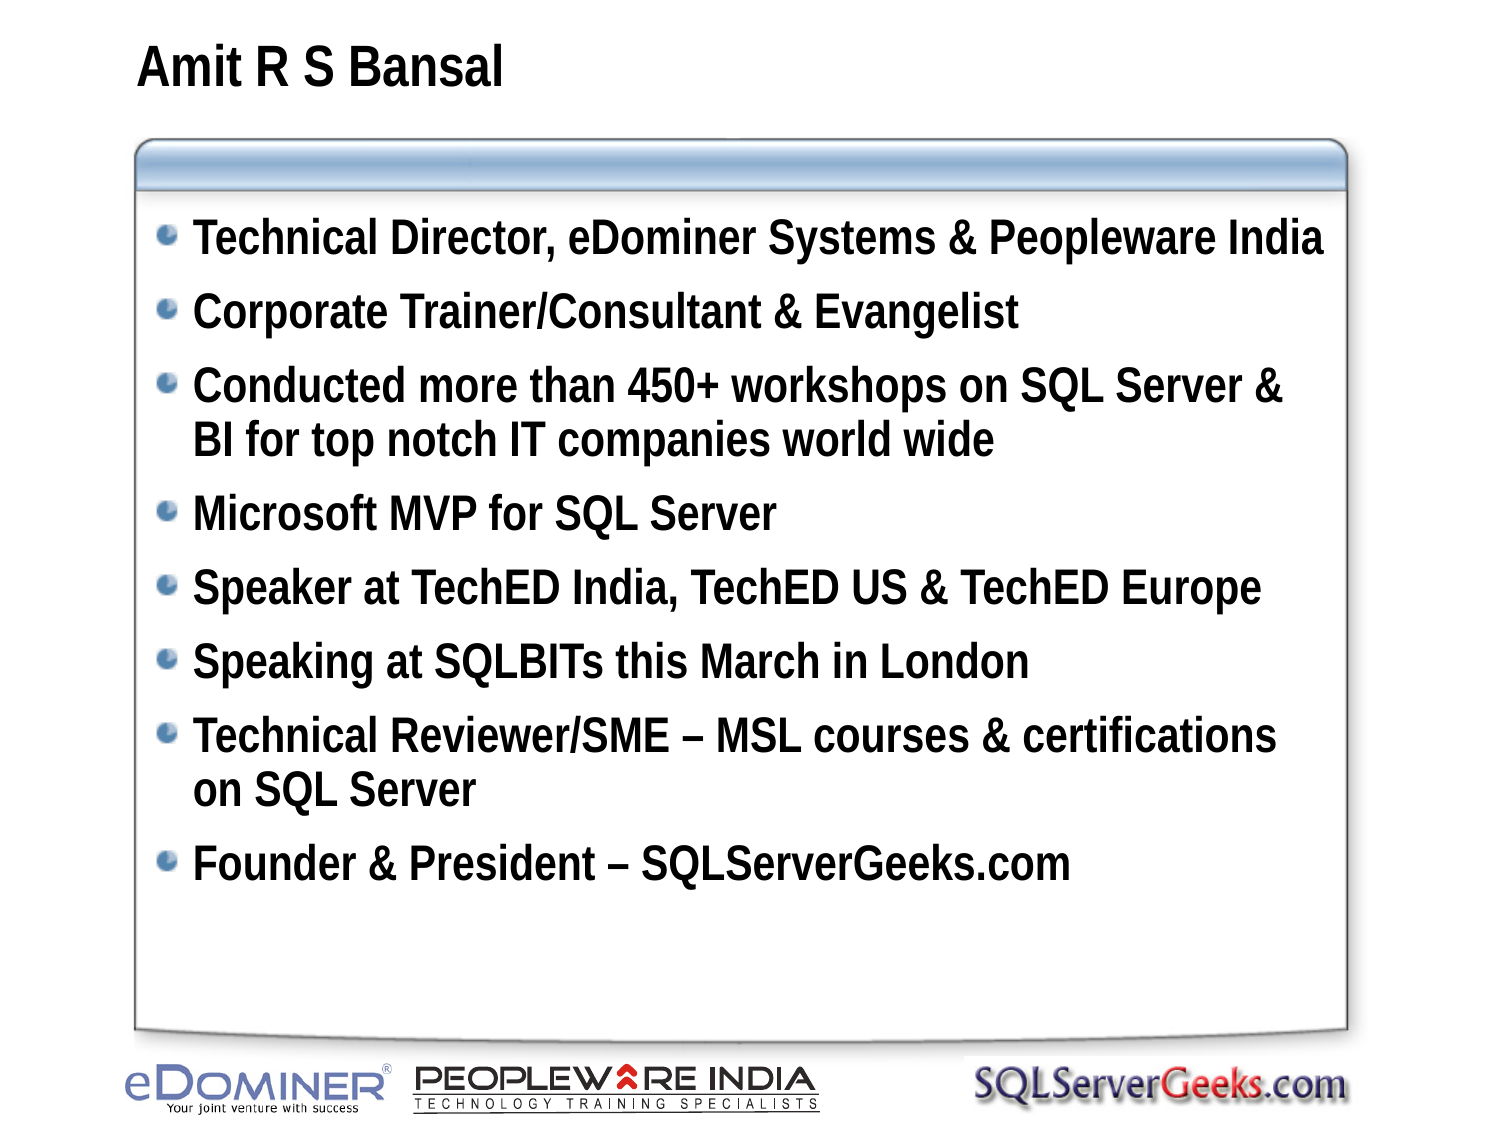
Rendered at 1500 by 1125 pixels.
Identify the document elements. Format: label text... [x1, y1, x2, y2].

title Amit R S Bansal [135, 0, 1351, 139]
picture [473, 1071, 493, 1076]
picture [753, 1071, 768, 1076]
picture [125, 137, 1422, 1116]
picture [421, 1071, 438, 1076]
picture [649, 1071, 667, 1076]
list Technical Director, eDominer Systems & Peopleware India Corporate Trainer/Consultant & Evangelist Conducted more than 450+ workshops on SQL Server & BI for top notch IT companies world wide Microsoft MVP for SQL Server Speaker at TechED India, TechED US & TechED Europe Speaking at SQLBITs this March in London Technical Reviewer/SME – MSL courses & certifications on SQL Server Founder & President – SQLServerGeeks.com [155, 211, 1335, 1008]
picture [505, 1071, 522, 1076]
